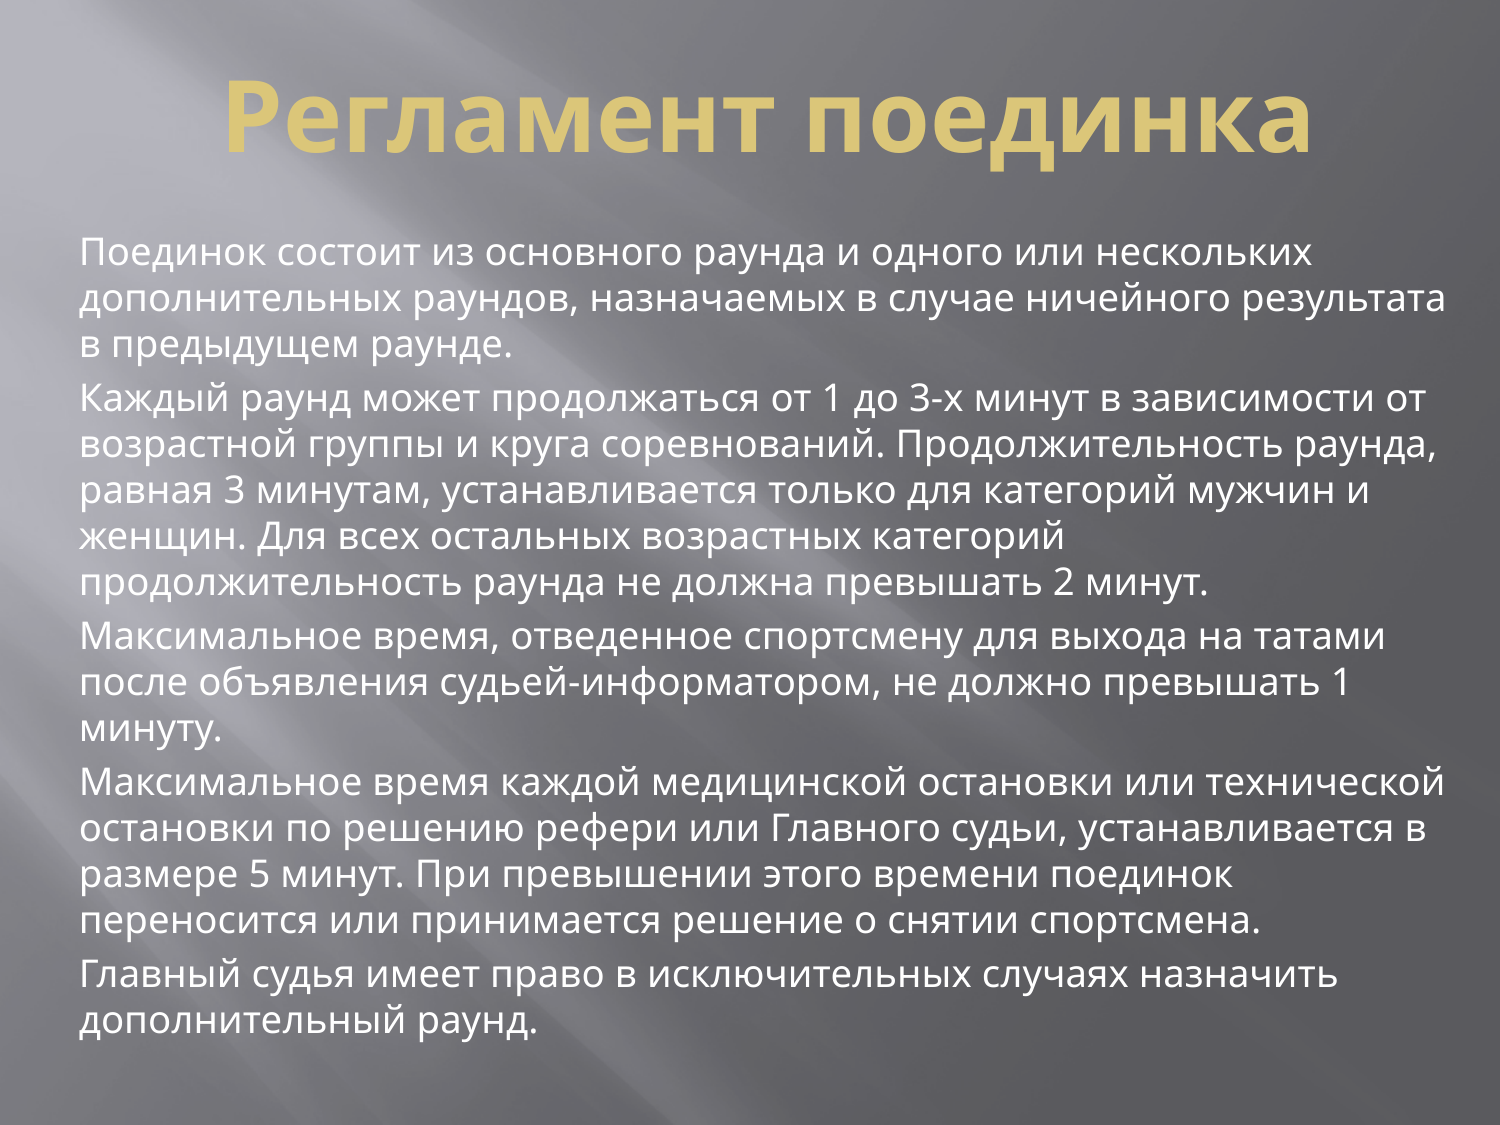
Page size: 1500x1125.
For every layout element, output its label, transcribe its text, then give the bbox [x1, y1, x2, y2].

list Поединок состоит из основного раунда и одного или нескольких дополнительных раундов, назначаемых в случае ничейного результата в предыдущем раунде. Каждый раунд может продолжаться от 1 до 3-х минут в зависимости от возрастной группы и круга соревнований. Продолжительность раунда, равная 3 минутам, устанавливается только для категорий мужчин и женщин. Для всех остальных возрастных категорий продолжительность раунда не должна превышать 2 минут. Максимальное время, отведенное спортсмену для выхода на татами после объявления судьей-информатором, не должно превышать 1 минуту. Максимальное время каждой медицинской остановки или технической остановки по решению рефери или Главного судьи, устанавливается в размере 5 минут. При превышении этого времени поединок переносится или принимается решение о снятии спортсмена. Главный судья имеет право в исключительных случаях назначить дополнительный раунд. [53, 219, 1471, 1059]
title Регламент поединка [53, 30, 1459, 173]
